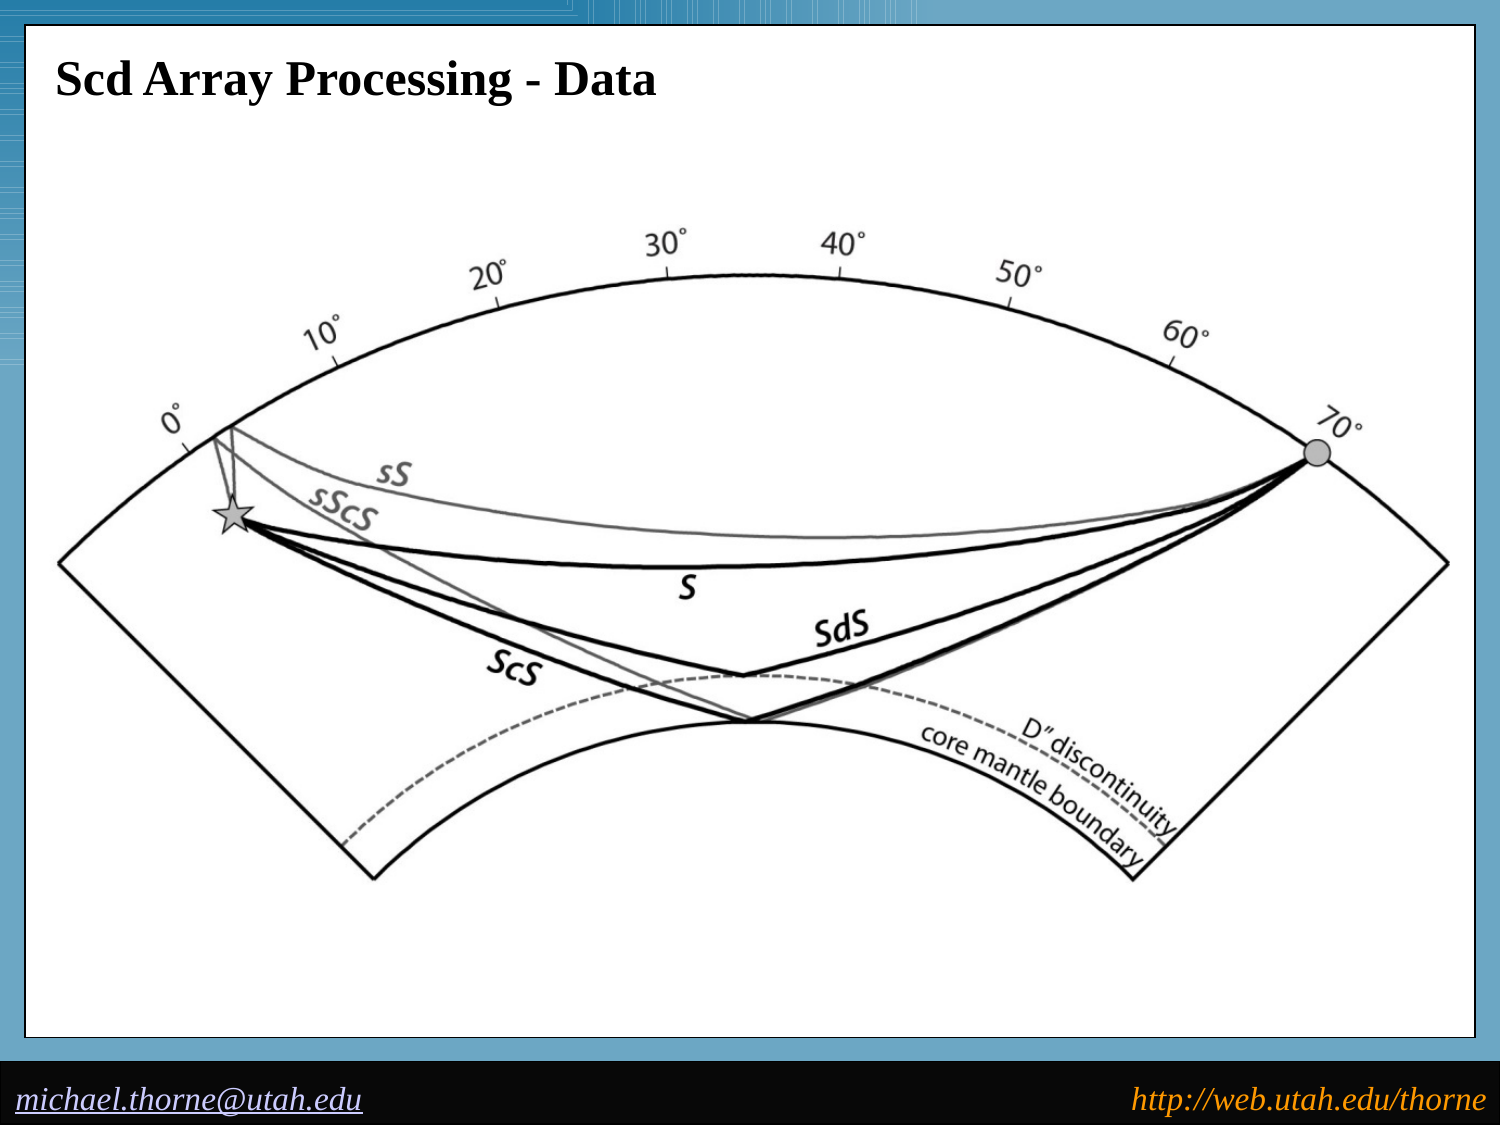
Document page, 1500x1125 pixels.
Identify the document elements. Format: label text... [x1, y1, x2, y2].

text_box Scd Array Processing - Data [40, 37, 673, 113]
picture [40, 224, 1451, 961]
